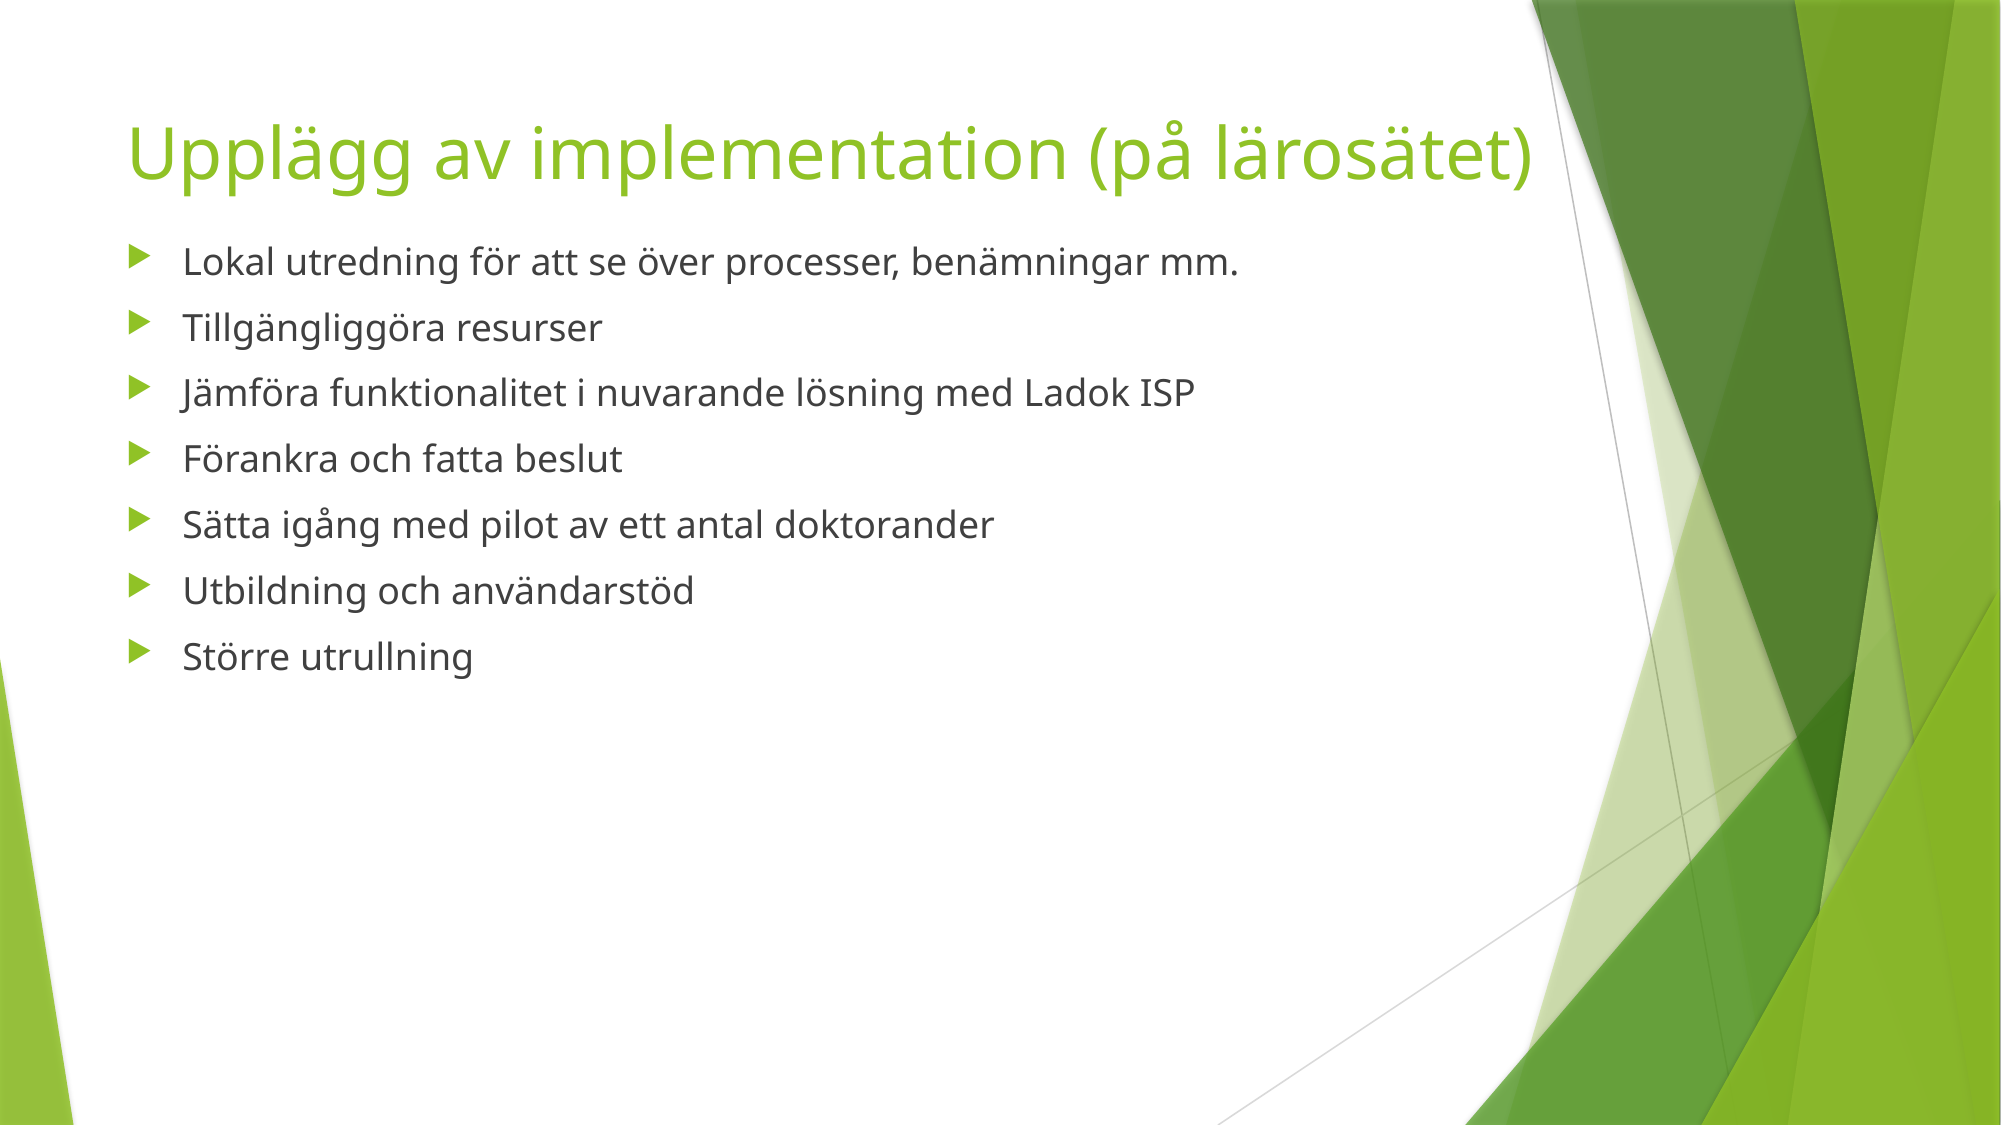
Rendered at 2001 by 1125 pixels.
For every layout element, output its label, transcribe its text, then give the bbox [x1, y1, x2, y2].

title Upplägg av implementation (på lärosätet) [111, 99, 1588, 225]
list Lokal utredning för att se över processer, benämningar mm. Tillgängliggöra resurser Jämföra funktionalitet i nuvarande lösning med Ladok ISP Förankra och fatta beslut Sätta igång med pilot av ett antal doktorander Utbildning och användarstöd Större utrullning [111, 230, 1522, 867]
